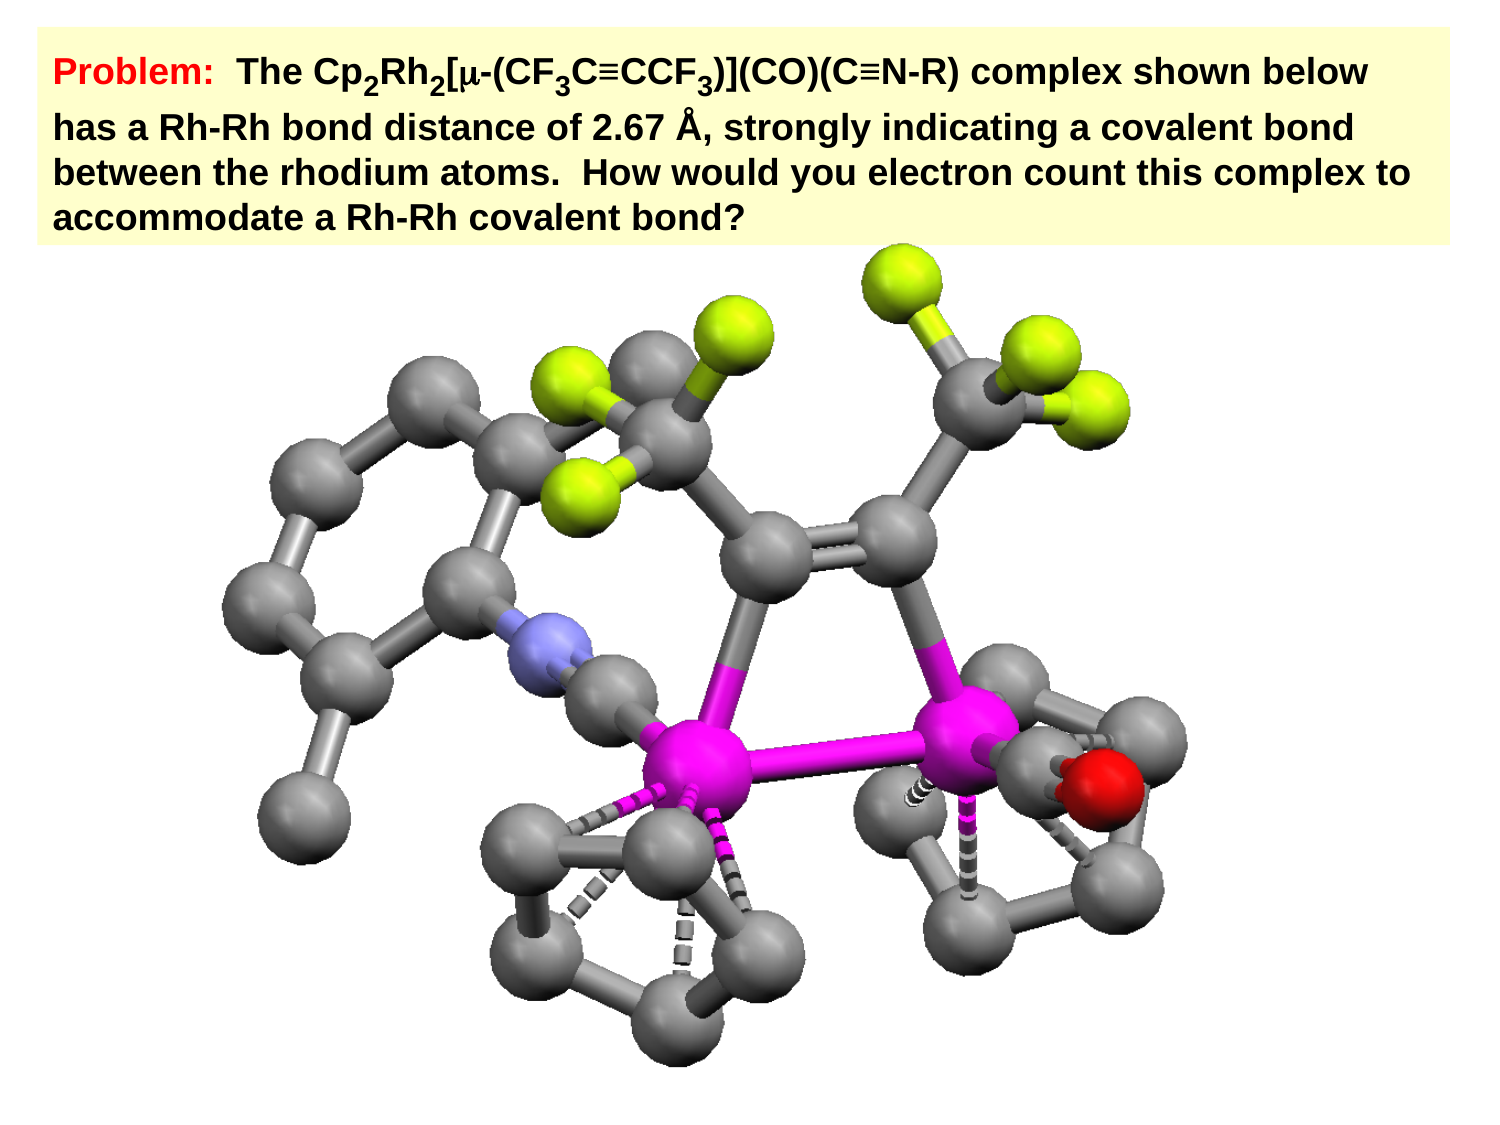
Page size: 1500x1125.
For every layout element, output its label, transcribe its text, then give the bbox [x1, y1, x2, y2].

text_box Problem: The Cp2Rh2[m-(CF3C≡CCF3)](CO)(C≡N-R) complex shown below has a Rh-Rh bond distance of 2.67 Å, strongly indicating a covalent bond between the rhodium atoms. How would you electron count this complex to accommodate a Rh-Rh covalent bond? [37, 26, 1450, 246]
picture [212, 237, 1213, 1087]
